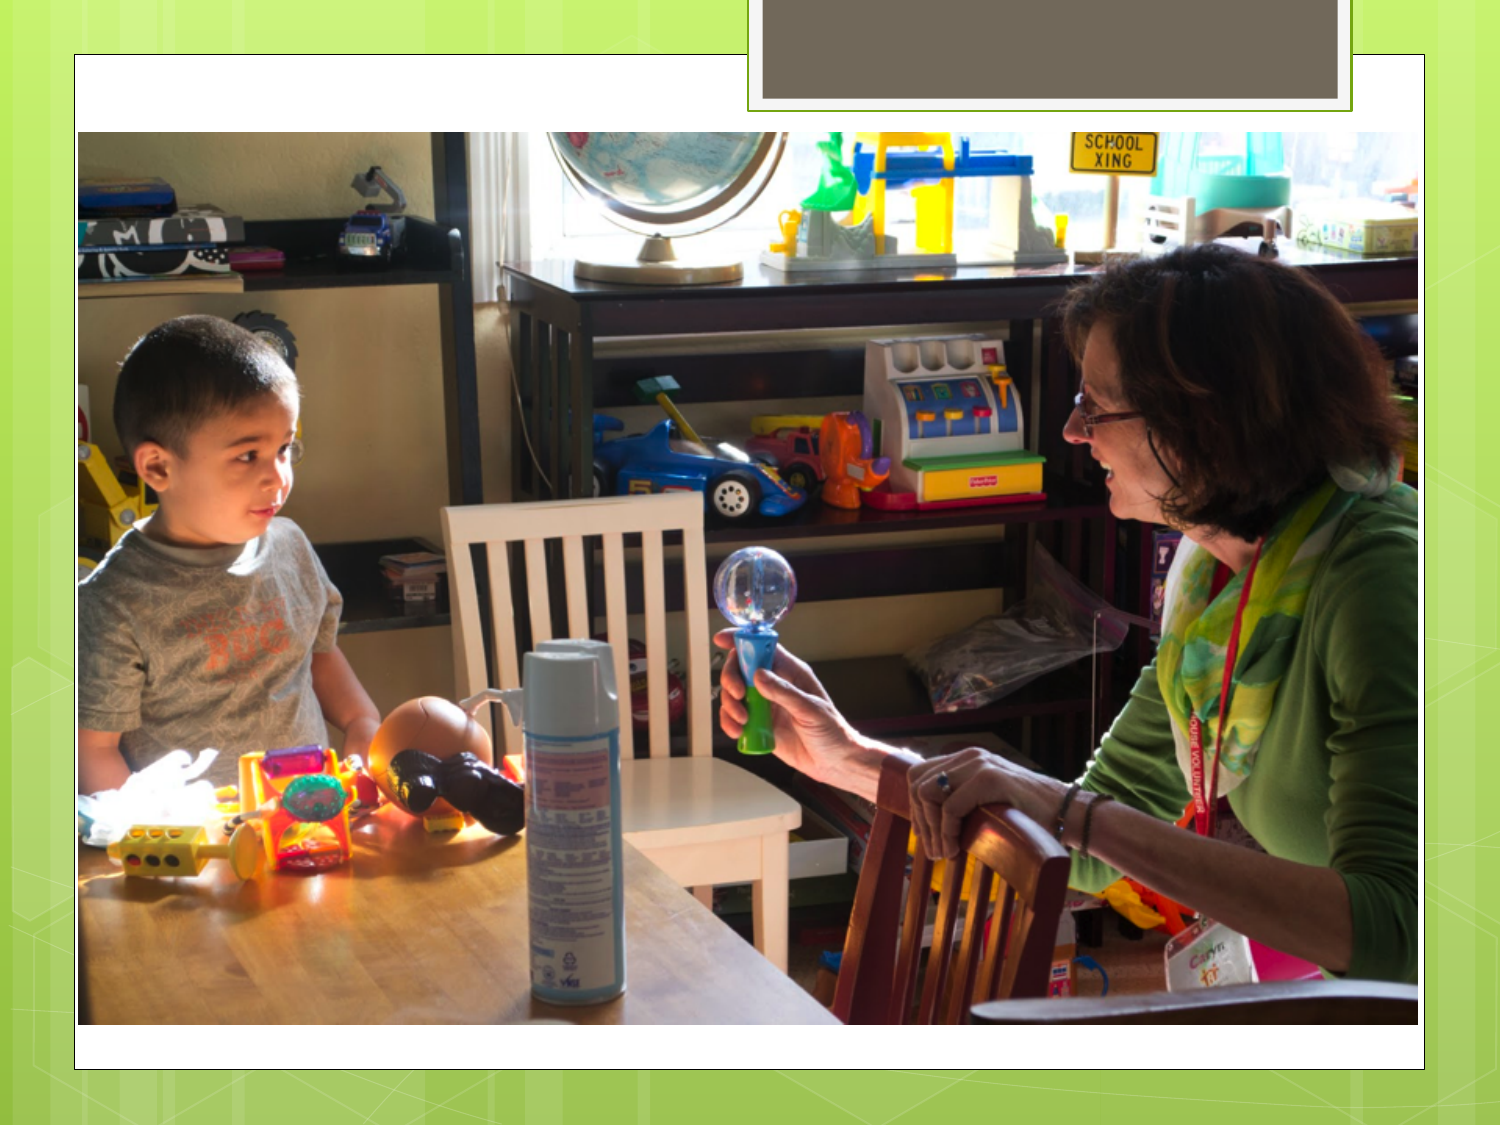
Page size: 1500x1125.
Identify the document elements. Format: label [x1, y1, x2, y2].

picture [78, 132, 1418, 1025]
